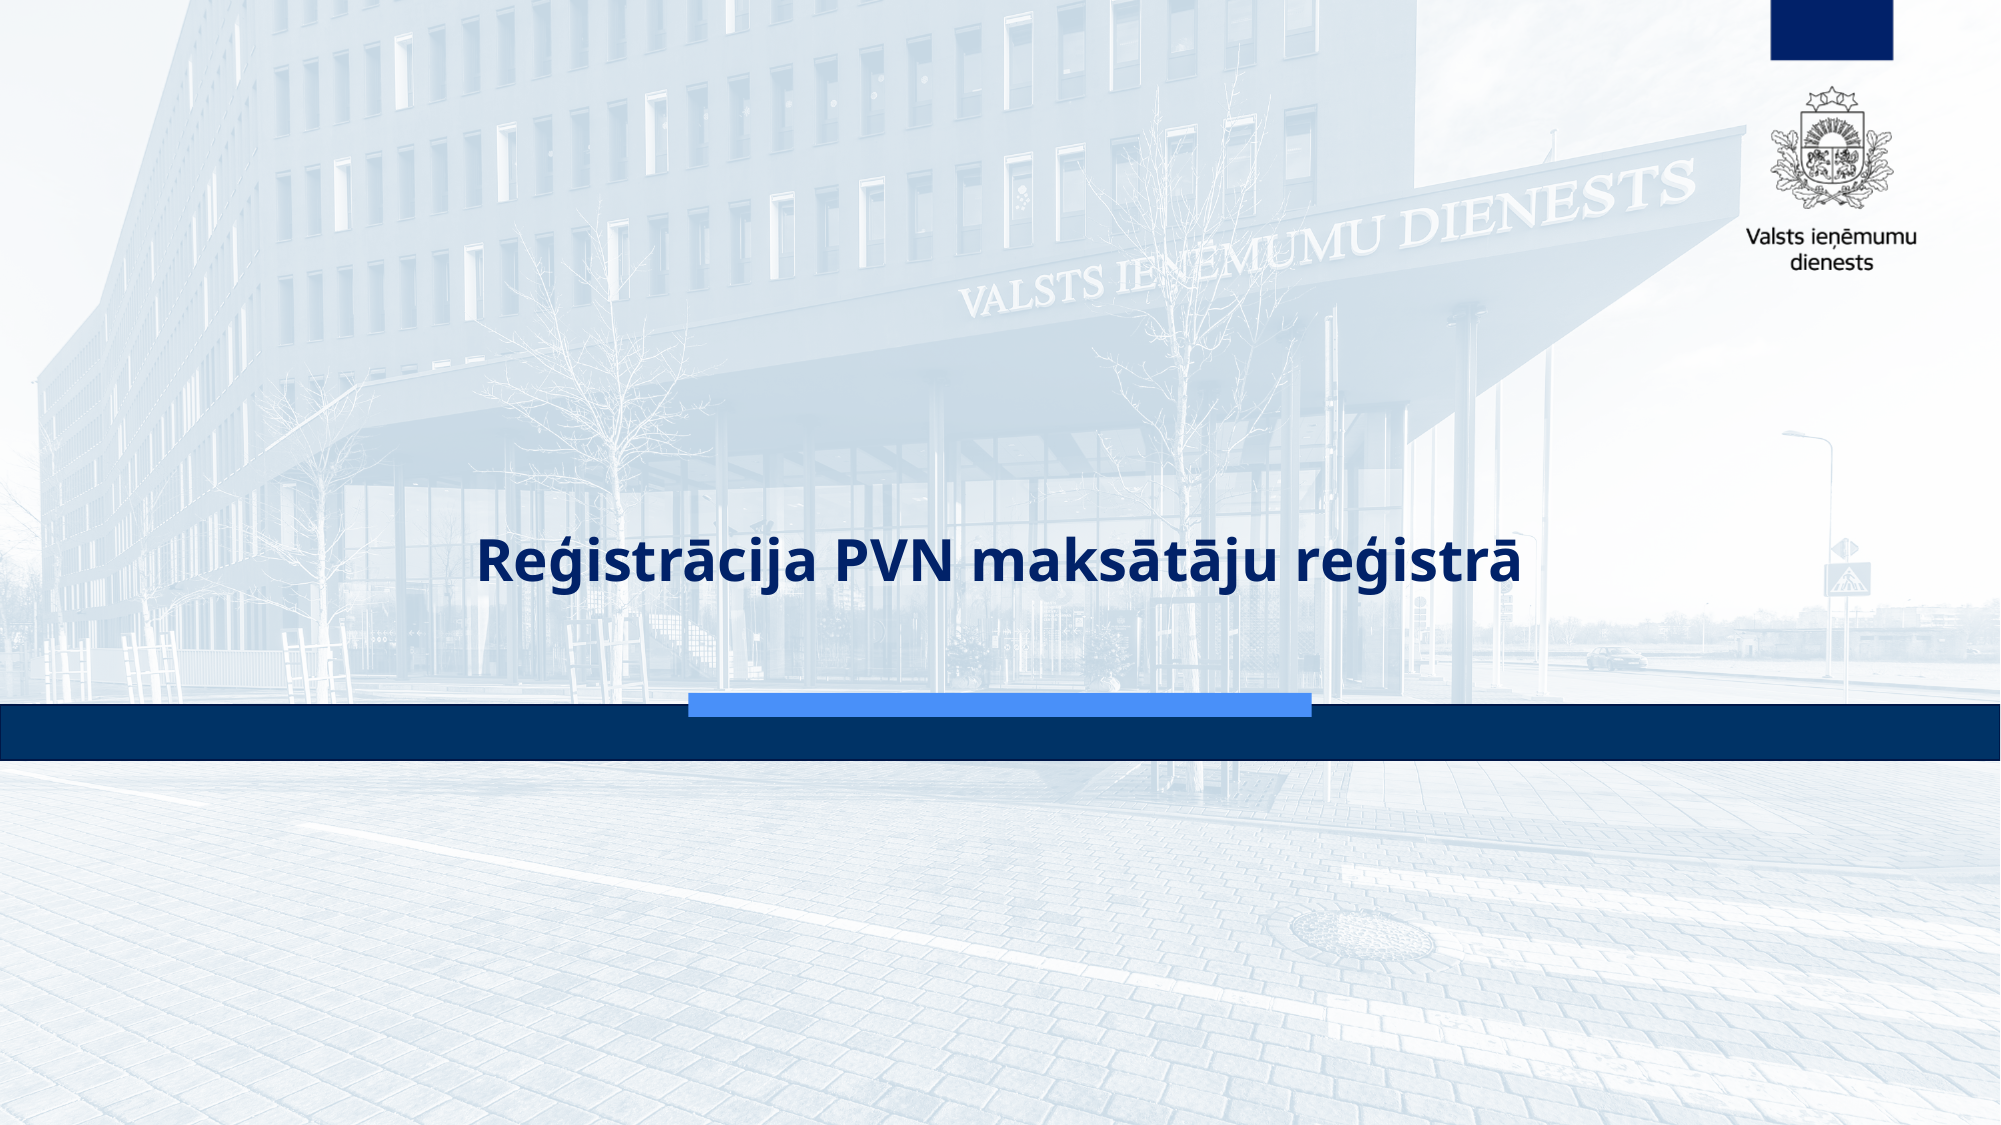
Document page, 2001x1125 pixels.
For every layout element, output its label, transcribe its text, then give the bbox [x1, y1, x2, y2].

text_box [162, 783, 1757, 966]
picture [1676, 0, 1988, 311]
title Reģistrācija PVN maksātāju reģistrā [137, 392, 1863, 733]
